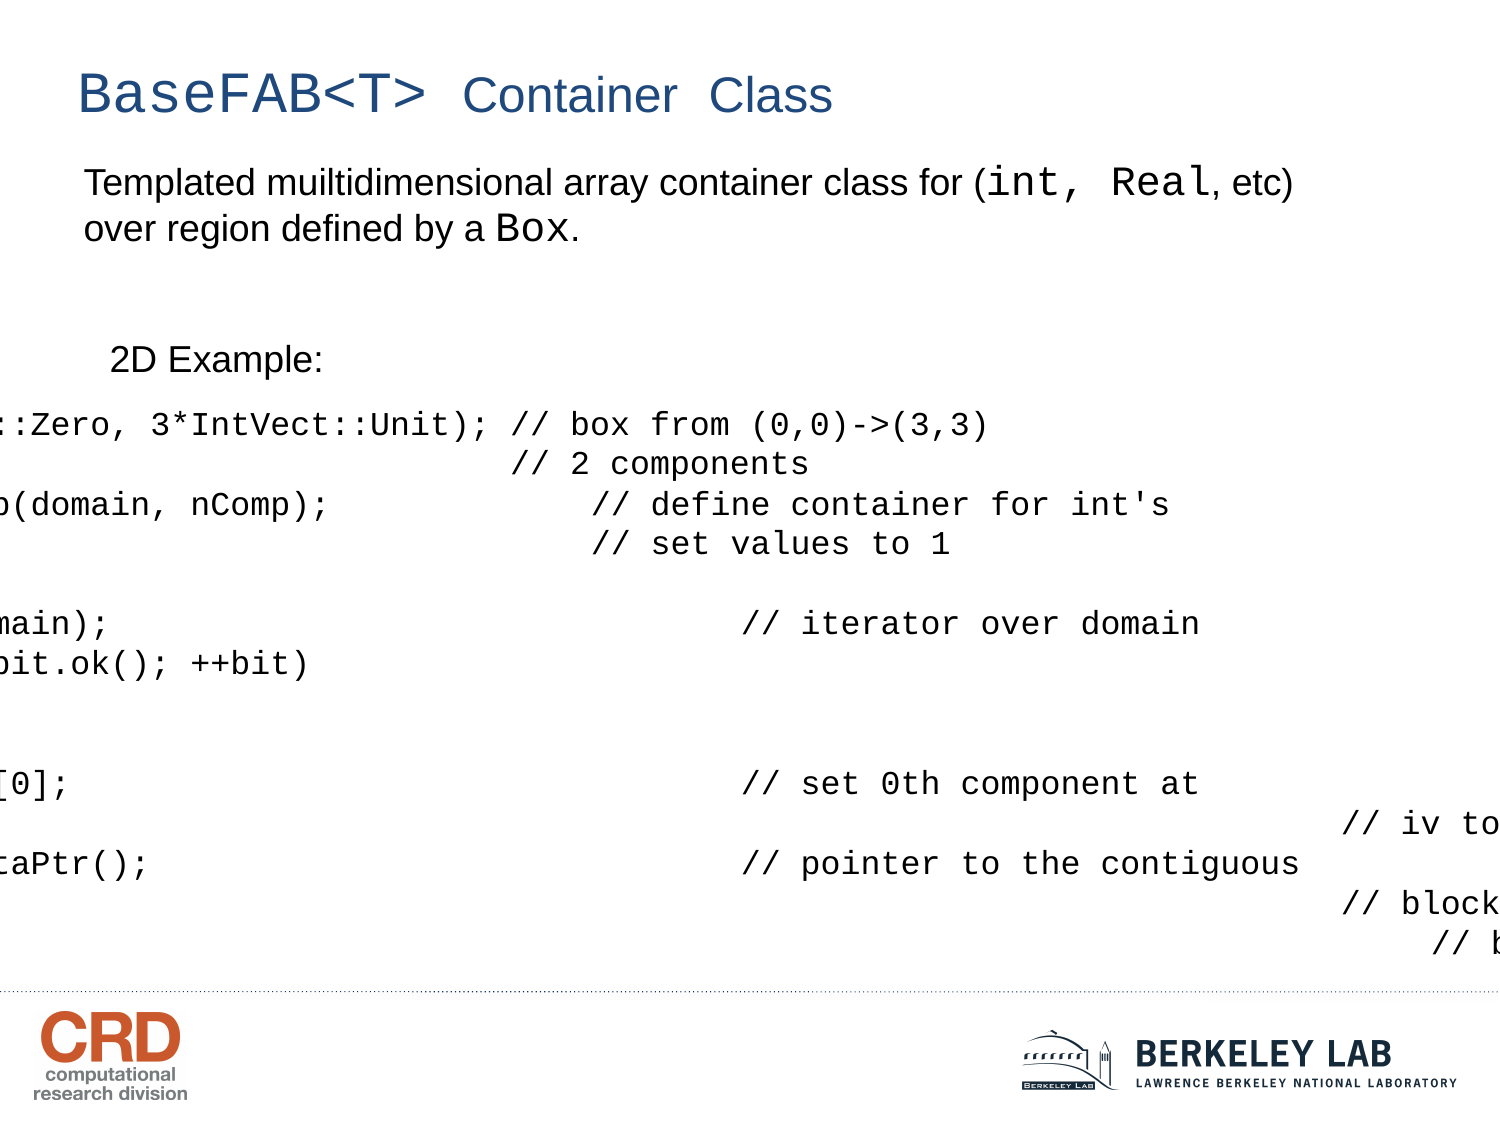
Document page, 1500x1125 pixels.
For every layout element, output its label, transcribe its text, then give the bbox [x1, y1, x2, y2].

picture [1022, 1029, 1457, 1090]
picture [34, 1011, 187, 1100]
text_box BaseFAB<T> Container Class [62, 47, 849, 132]
text_box Templated muiltidimensional array container class for (int, Real, etc) over region defined by a Box. [68, 150, 1385, 259]
text_box Box domain(IntVect::Zero, 3*IntVect::Unit); // box from (0,0)->(3,3) int nComp = 2; // 2 components BaseFab<int> intfab(domain, nComp); // define container for int's intfab.setVal(1); // set values to 1 BoxIterator bit(domain); // iterator over domain for (bit.begin(); bit.ok(); ++bit) { iv = bit(); ival(iv,0) = iv[0]; // set 0th component at } // iv to index int* ptr = ifab.dataPtr(); // pointer to the contiguous // block of data which can // be passed to Fortran. [0, 394, 1500, 969]
text_box 2D Example: [94, 328, 339, 388]
